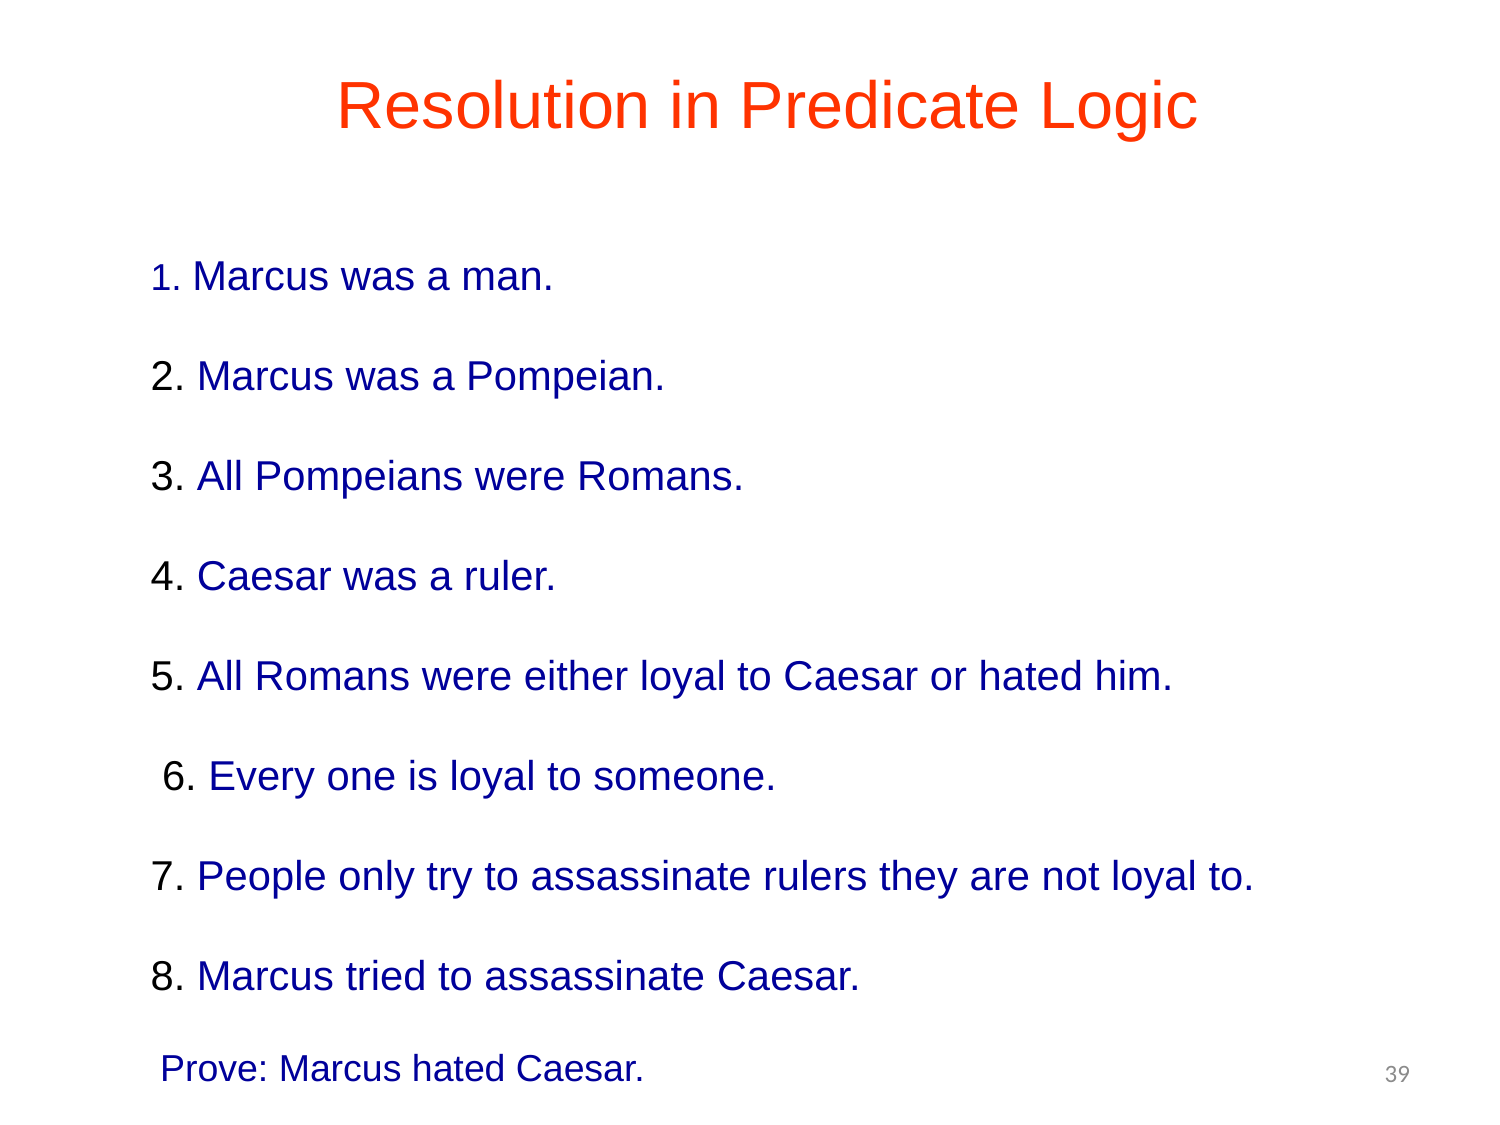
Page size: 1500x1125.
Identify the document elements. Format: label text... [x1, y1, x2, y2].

slide_number 39 [1074, 1042, 1425, 1103]
text_box 1. Marcus was a man. 2. Marcus was a Pompeian. 3. All Pompeians were Romans. 4. Caesar was a ruler. 5. All Romans were either loyal to Caesar or hated him. 6. Every one is loyal to someone. 7. People only try to assassinate rulers they are not loyal to. 8. Marcus tried to assassinate Caesar. Prove: Marcus hated Caesar. [135, 196, 1471, 1097]
text_box Resolution in Predicate Logic [64, 54, 1471, 150]
